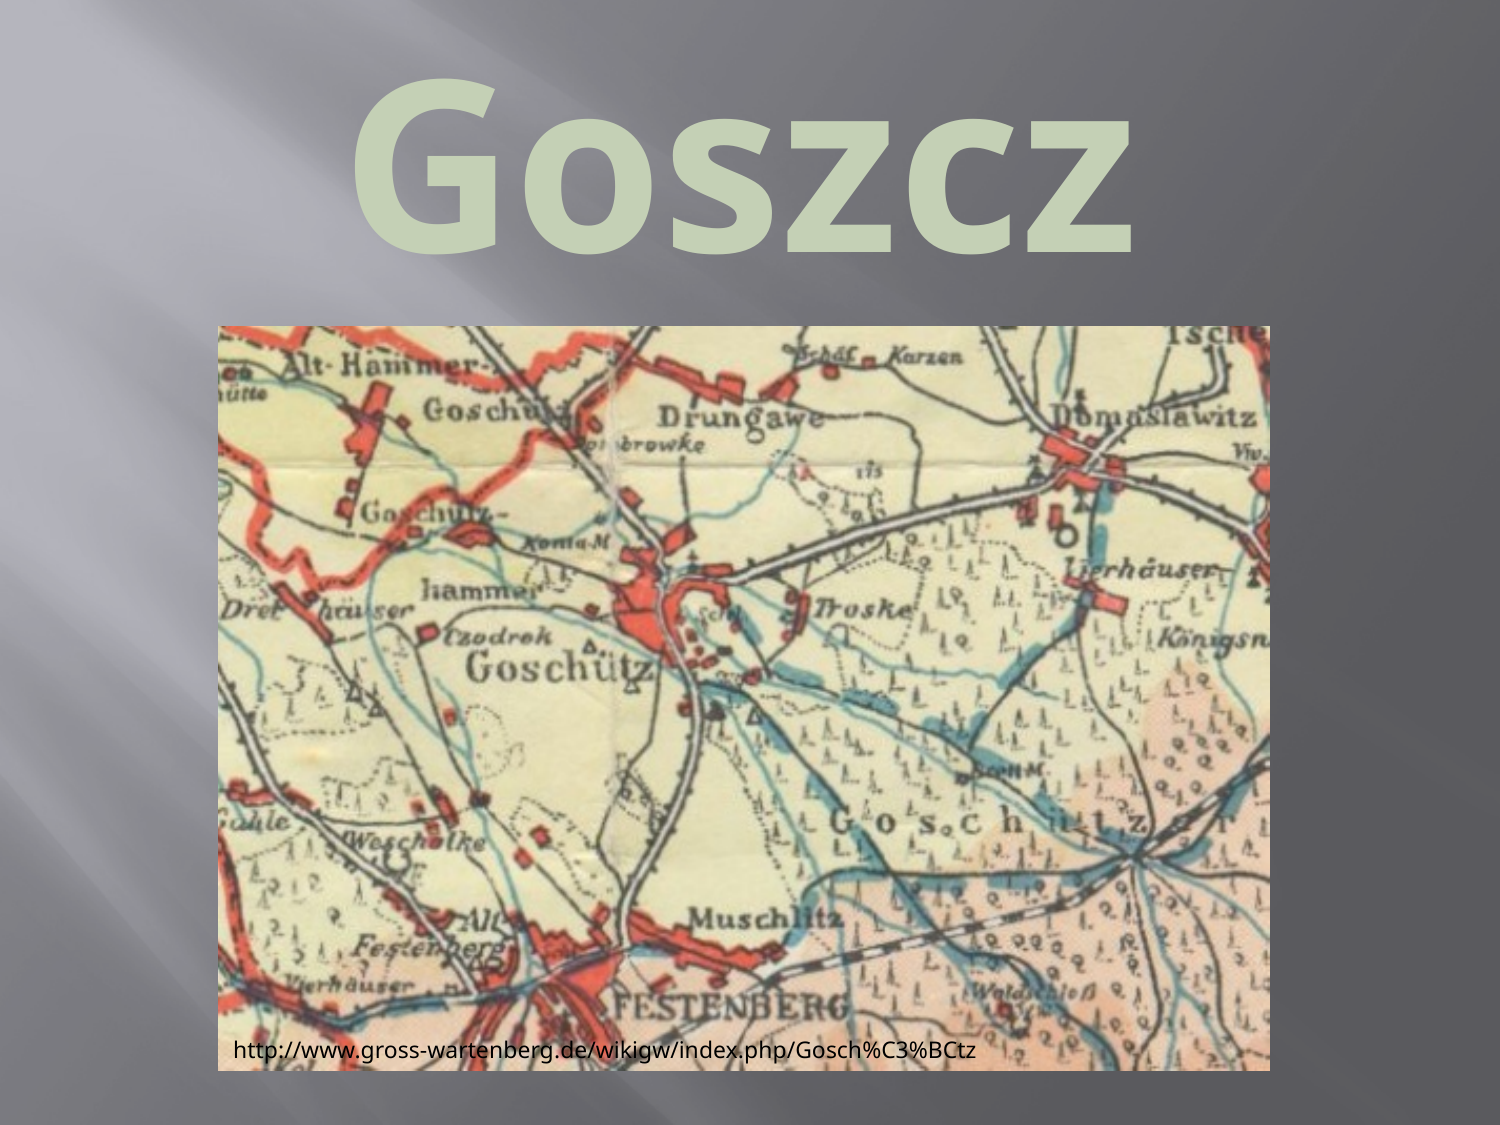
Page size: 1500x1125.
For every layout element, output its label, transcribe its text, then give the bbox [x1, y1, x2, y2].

picture [218, 326, 1271, 1071]
title Goszcz [64, 0, 1415, 300]
